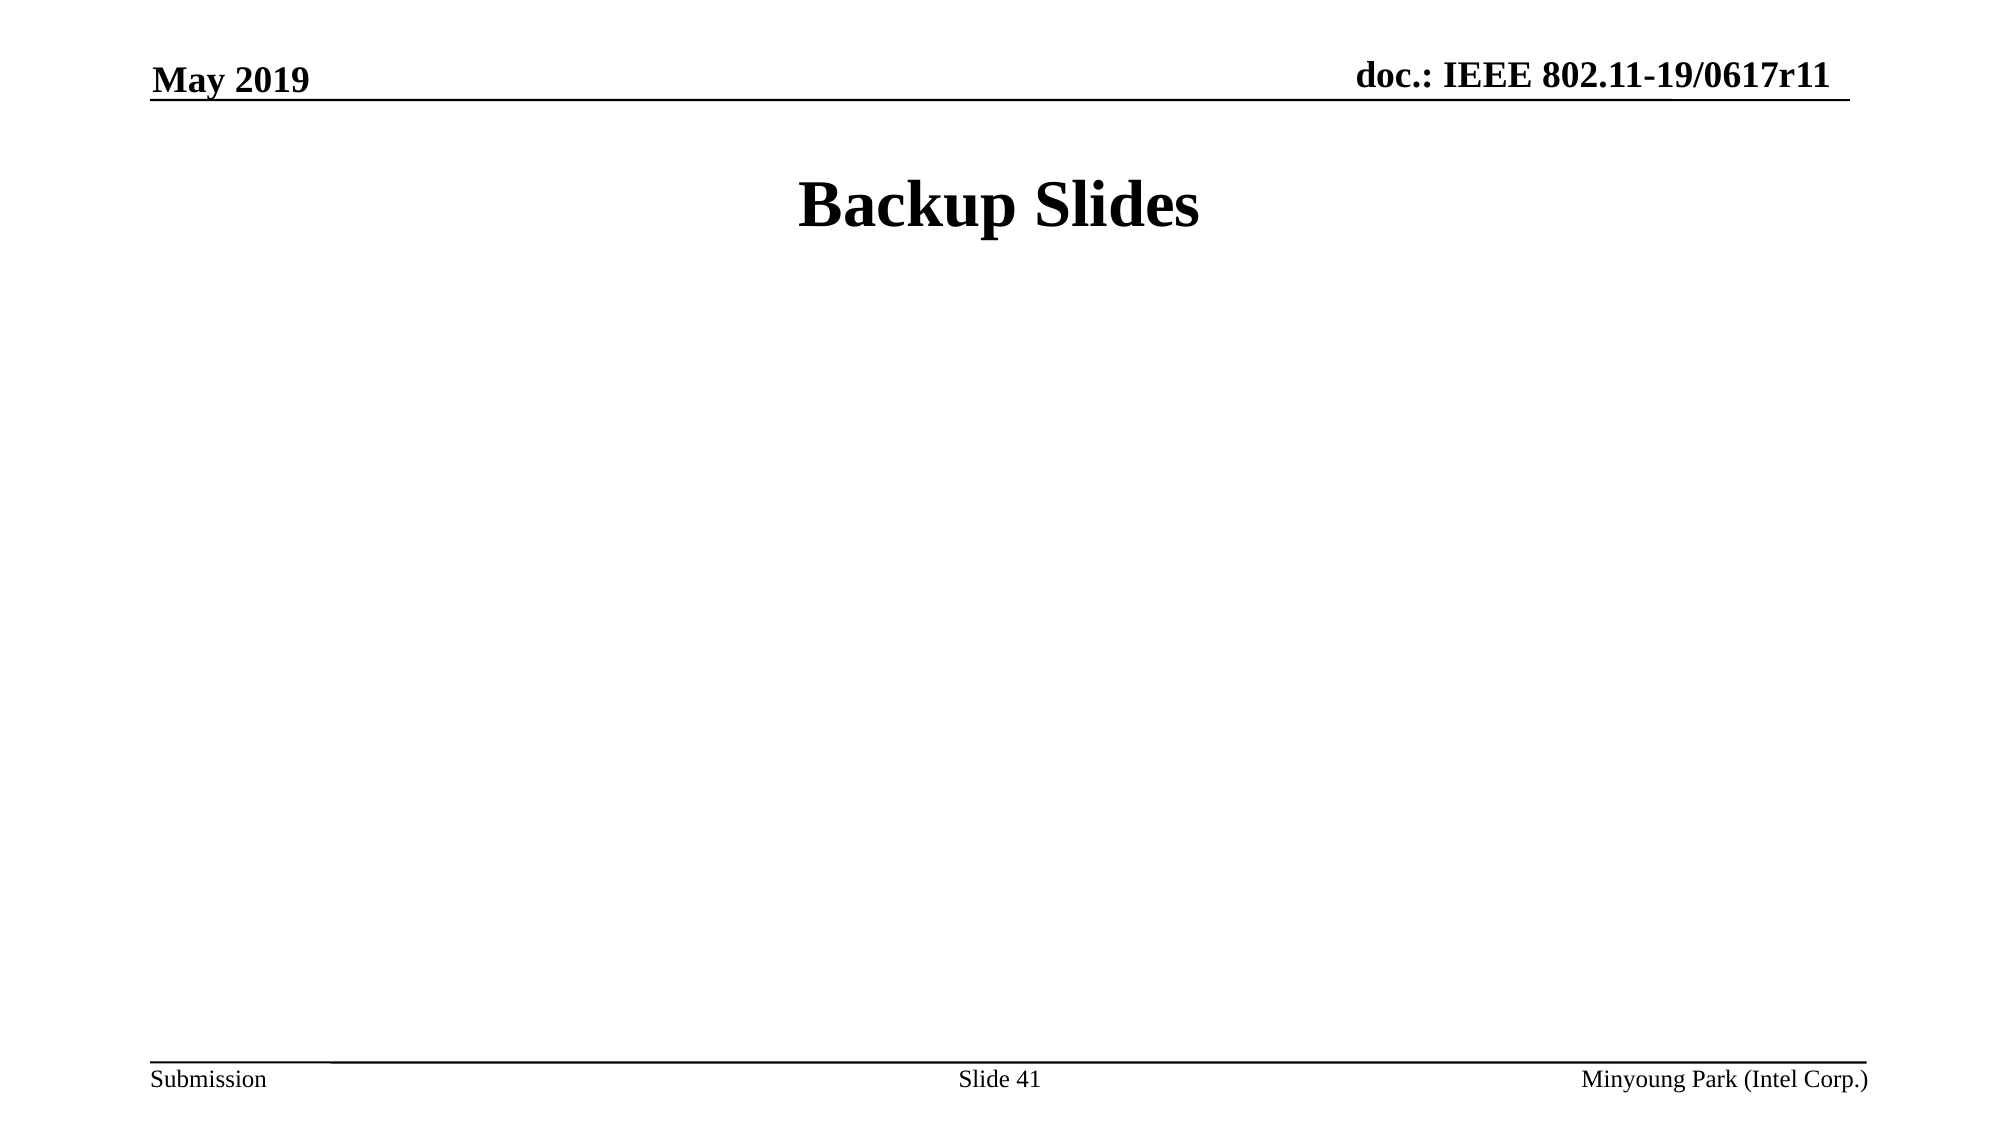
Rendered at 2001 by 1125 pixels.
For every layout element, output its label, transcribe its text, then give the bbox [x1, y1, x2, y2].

slide_number Slide 41 [957, 1061, 1042, 1093]
footer Minyoung Park (Intel Corp.) [1266, 1061, 1869, 1093]
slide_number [152, 54, 347, 101]
title Backup Slides [150, 112, 1850, 288]
